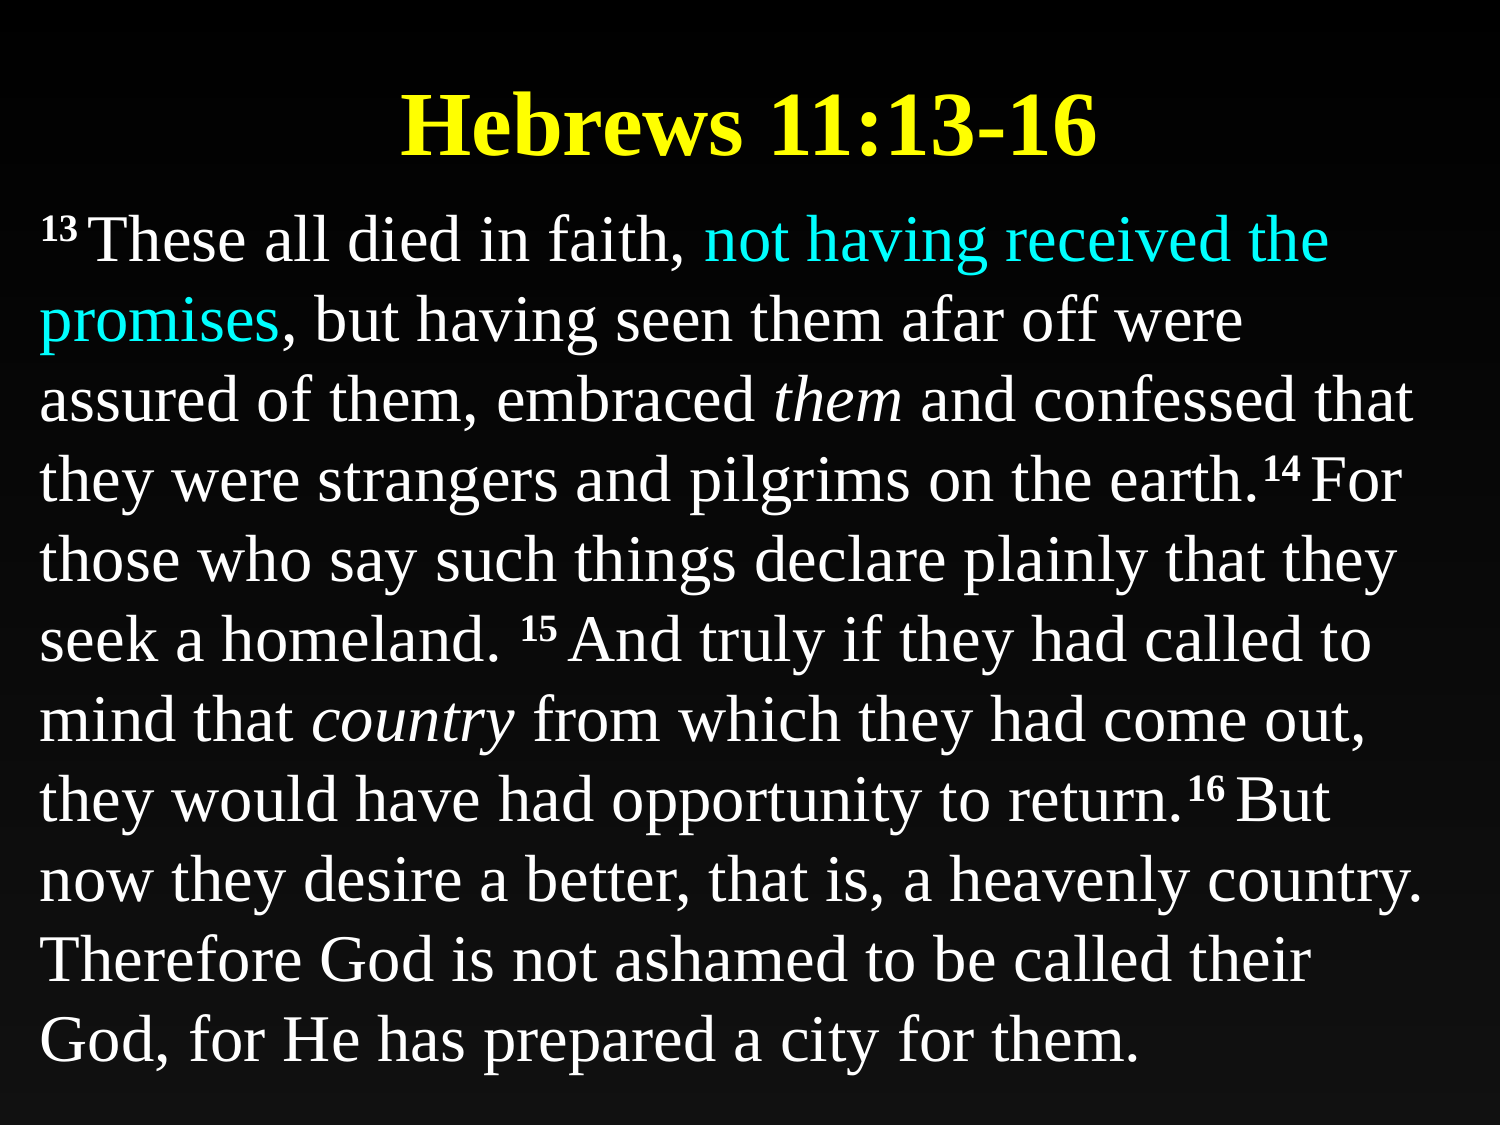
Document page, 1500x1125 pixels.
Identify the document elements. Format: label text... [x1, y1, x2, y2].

text_box 13 These all died in faith, not having received the promises, but having seen them afar off were assured of them, embraced them and confessed that they were strangers and pilgrims on the earth.14 For those who say such things declare plainly that they seek a homeland. 15 And truly if they had called to mind that country from which they had come out, they would have had opportunity to return.16 But now they desire a better, that is, a heavenly country. Therefore God is not ashamed to be called their God, for He has prepared a city for them. [24, 187, 1475, 1082]
title Hebrews 11:13-16 [75, 24, 1425, 187]
